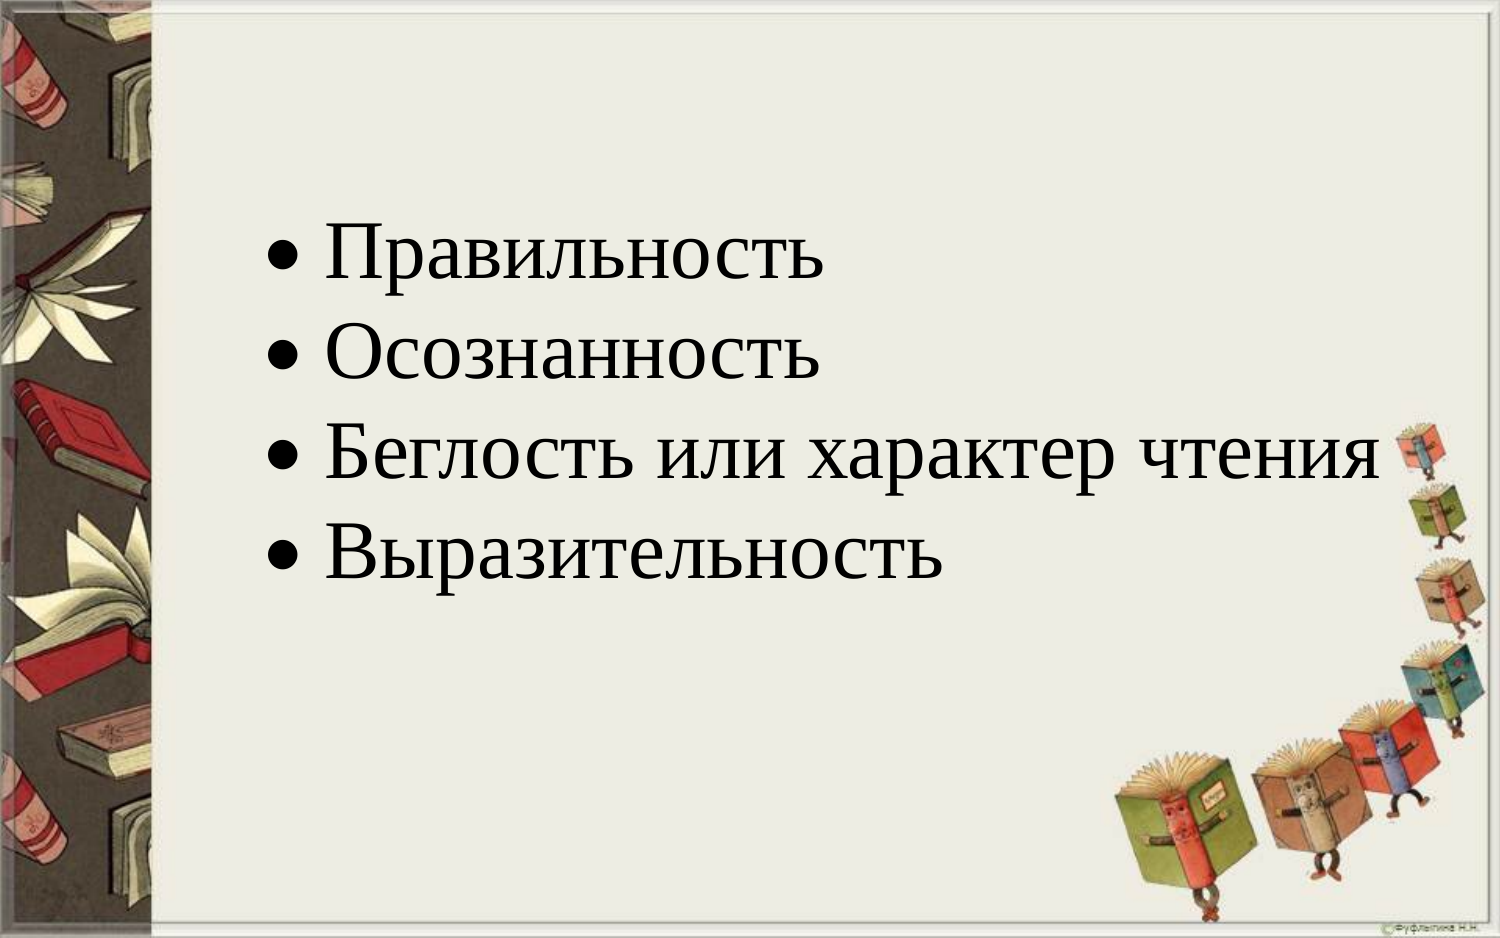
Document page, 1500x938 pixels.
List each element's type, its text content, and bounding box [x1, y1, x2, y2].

picture [0, 0, 1500, 938]
text_box • Правильность • Осознанность • Беглость или характер чтения • Выразительность [159, 187, 1435, 603]
